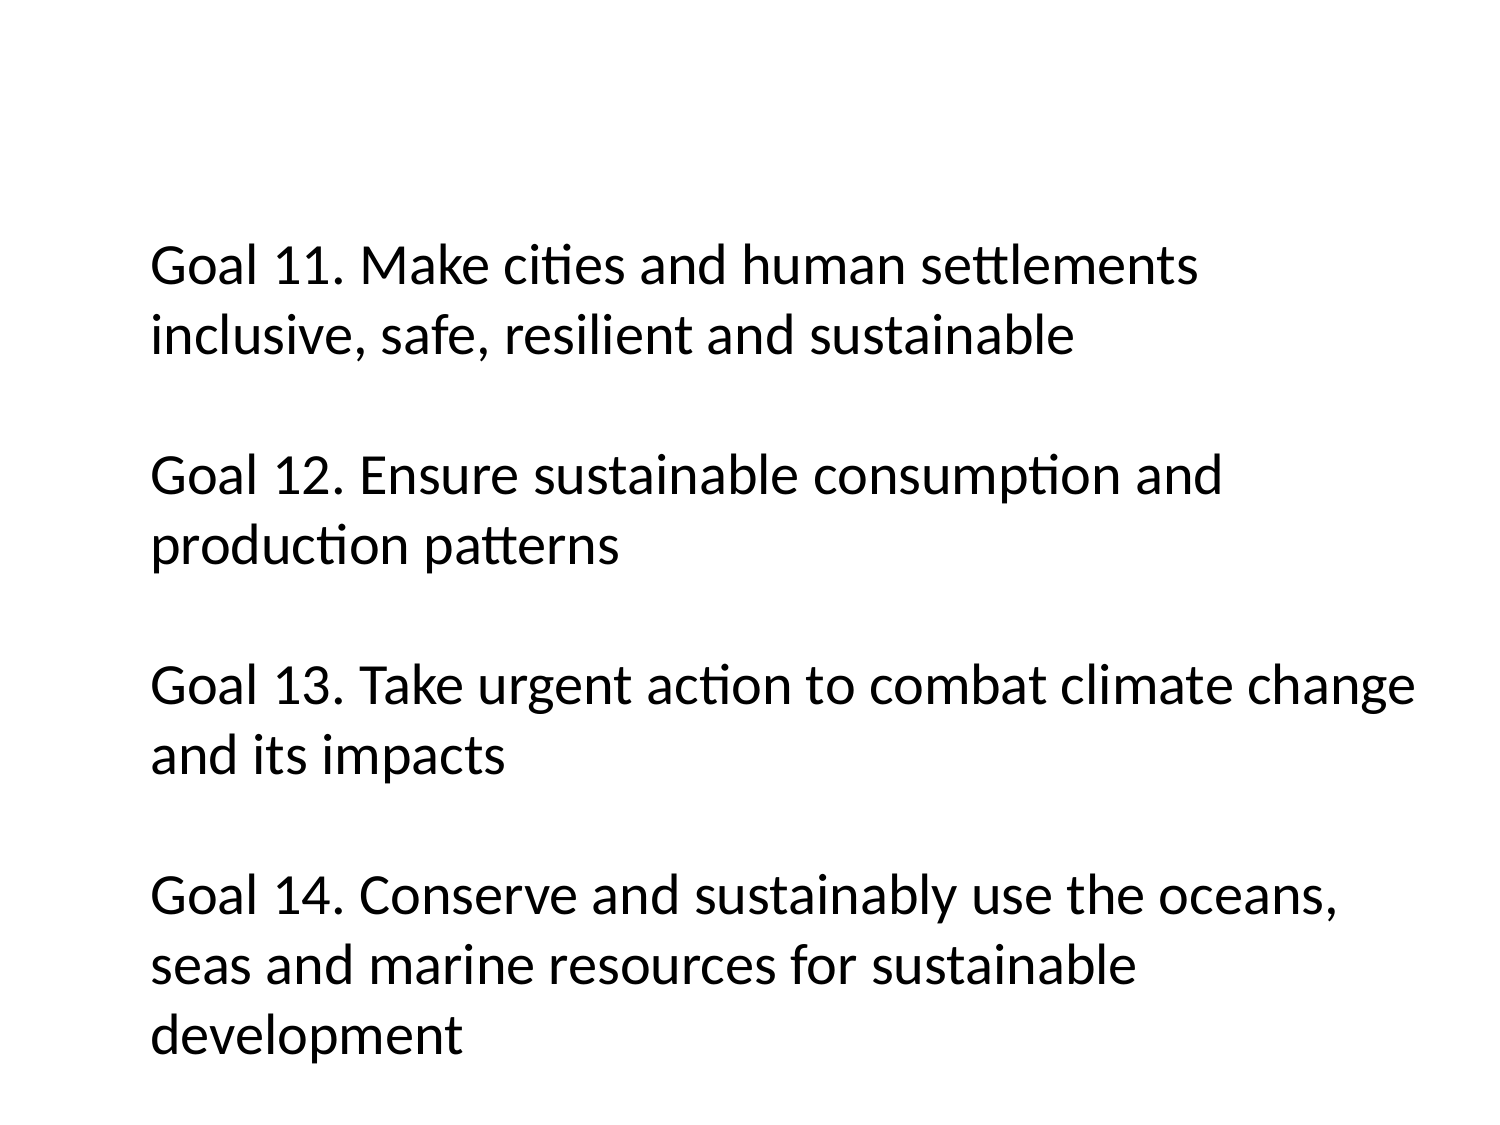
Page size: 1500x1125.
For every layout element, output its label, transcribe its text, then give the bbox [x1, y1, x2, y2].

text_box Goal 11. Make cities and human settlements inclusive, safe, resilient and sustainable Goal 12. Ensure sustainable consumption and production patterns Goal 13. Take urgent action to combat climate change and its impacts Goal 14. Conserve and sustainably use the oceans, seas and marine resources for sustainable development [135, 148, 1435, 1125]
